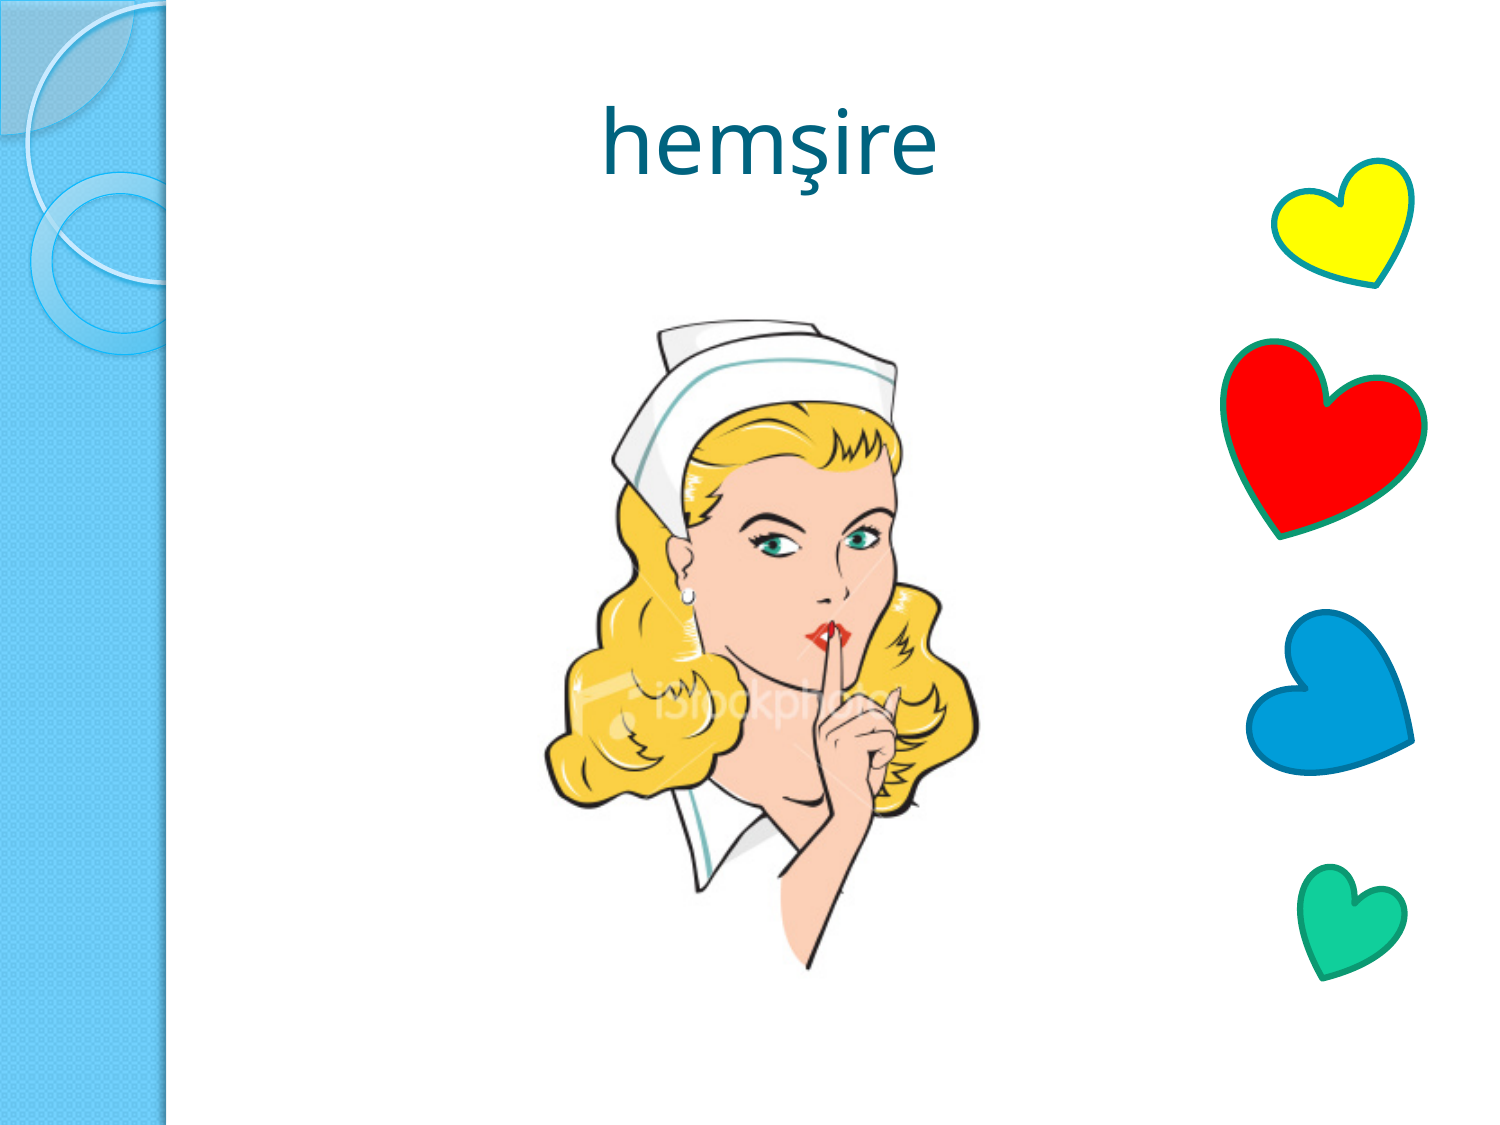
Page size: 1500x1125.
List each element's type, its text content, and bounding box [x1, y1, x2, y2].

title hemşire [584, 45, 1466, 233]
text_box [1271, 157, 1415, 289]
picture [68, 210, 75, 217]
text_box [1245, 609, 1415, 776]
text_box [1220, 338, 1428, 541]
text_box [1296, 863, 1408, 982]
picture [466, 302, 1053, 986]
